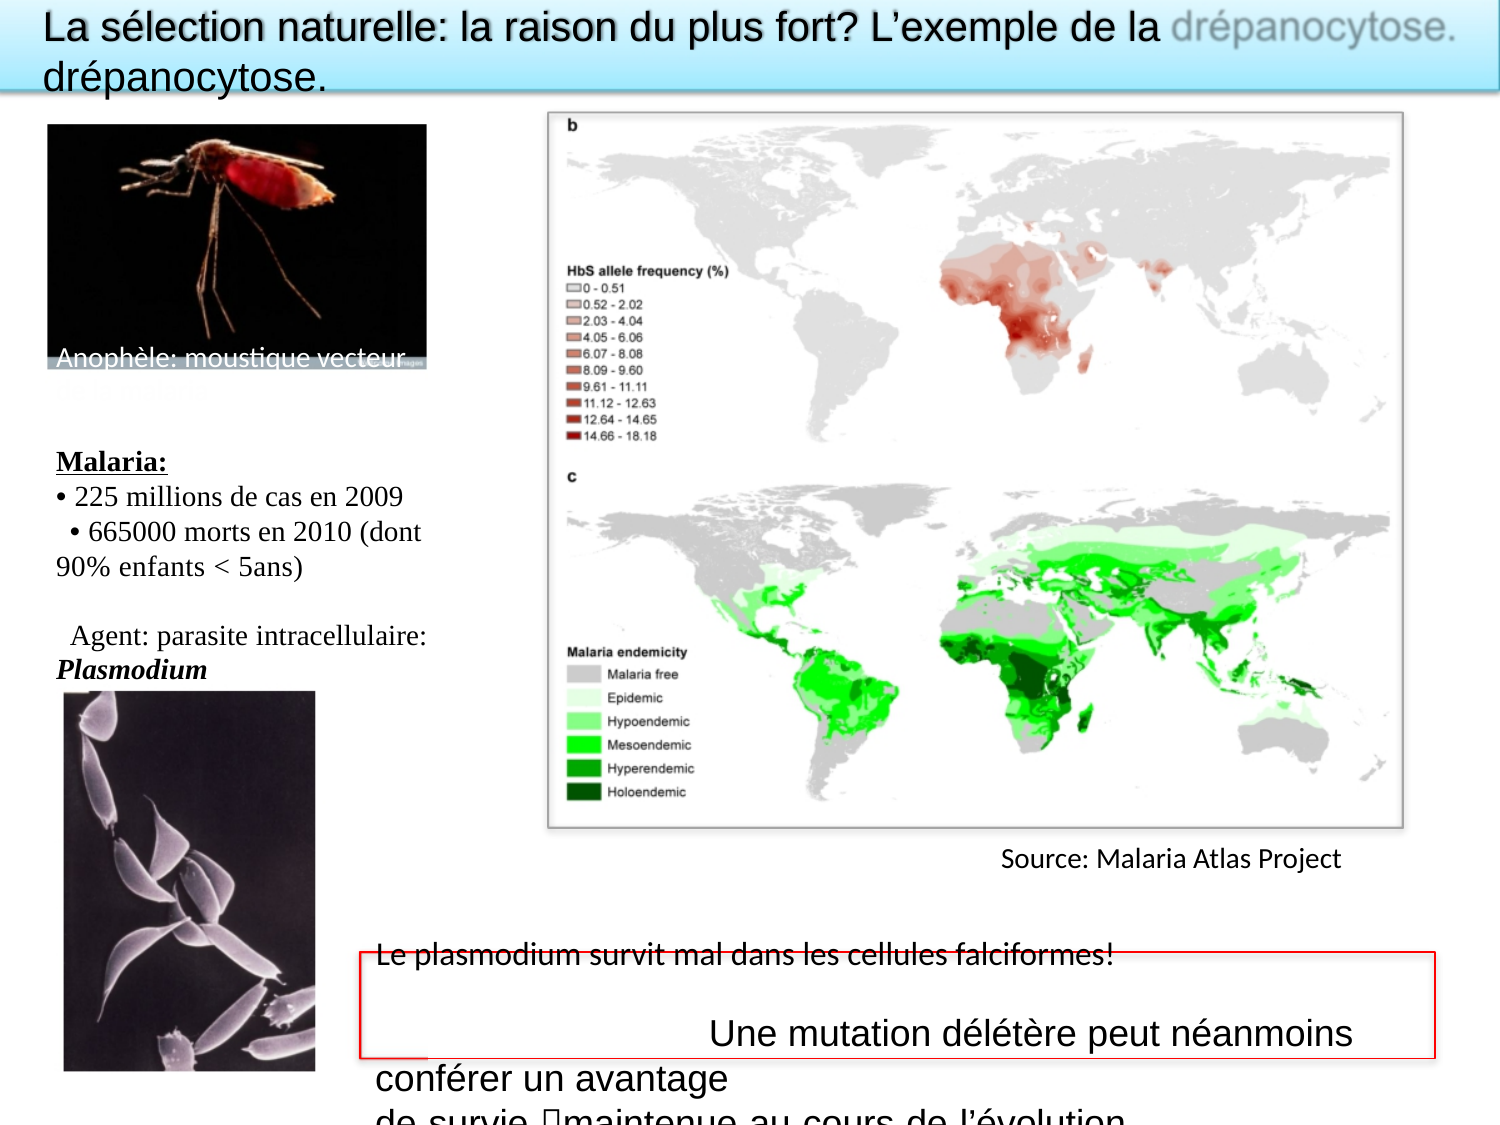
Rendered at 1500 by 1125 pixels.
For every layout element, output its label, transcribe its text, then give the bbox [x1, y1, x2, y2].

picture [547, 110, 1406, 831]
picture [0, 0, 1500, 103]
picture [44, 123, 428, 1075]
text_box La sélection naturelle: la raison du plus fort? L’exemple de la drépanocytose. Anophèle: moustique vecteur de la malaria Malaria: • 225 millions de cas en 2009 • 665000 morts en 2010 (dont 90% enfants < 5ans) Agent: parasite intracellulaire: Plasmodium Source: Malaria Atlas Project Le plasmodium survit mal dans les cellules falciformes! Une mutation délétère peut néanmoins conférer un avantage de survie maintenue au cours de l’évolution [42, 111, 1458, 1125]
